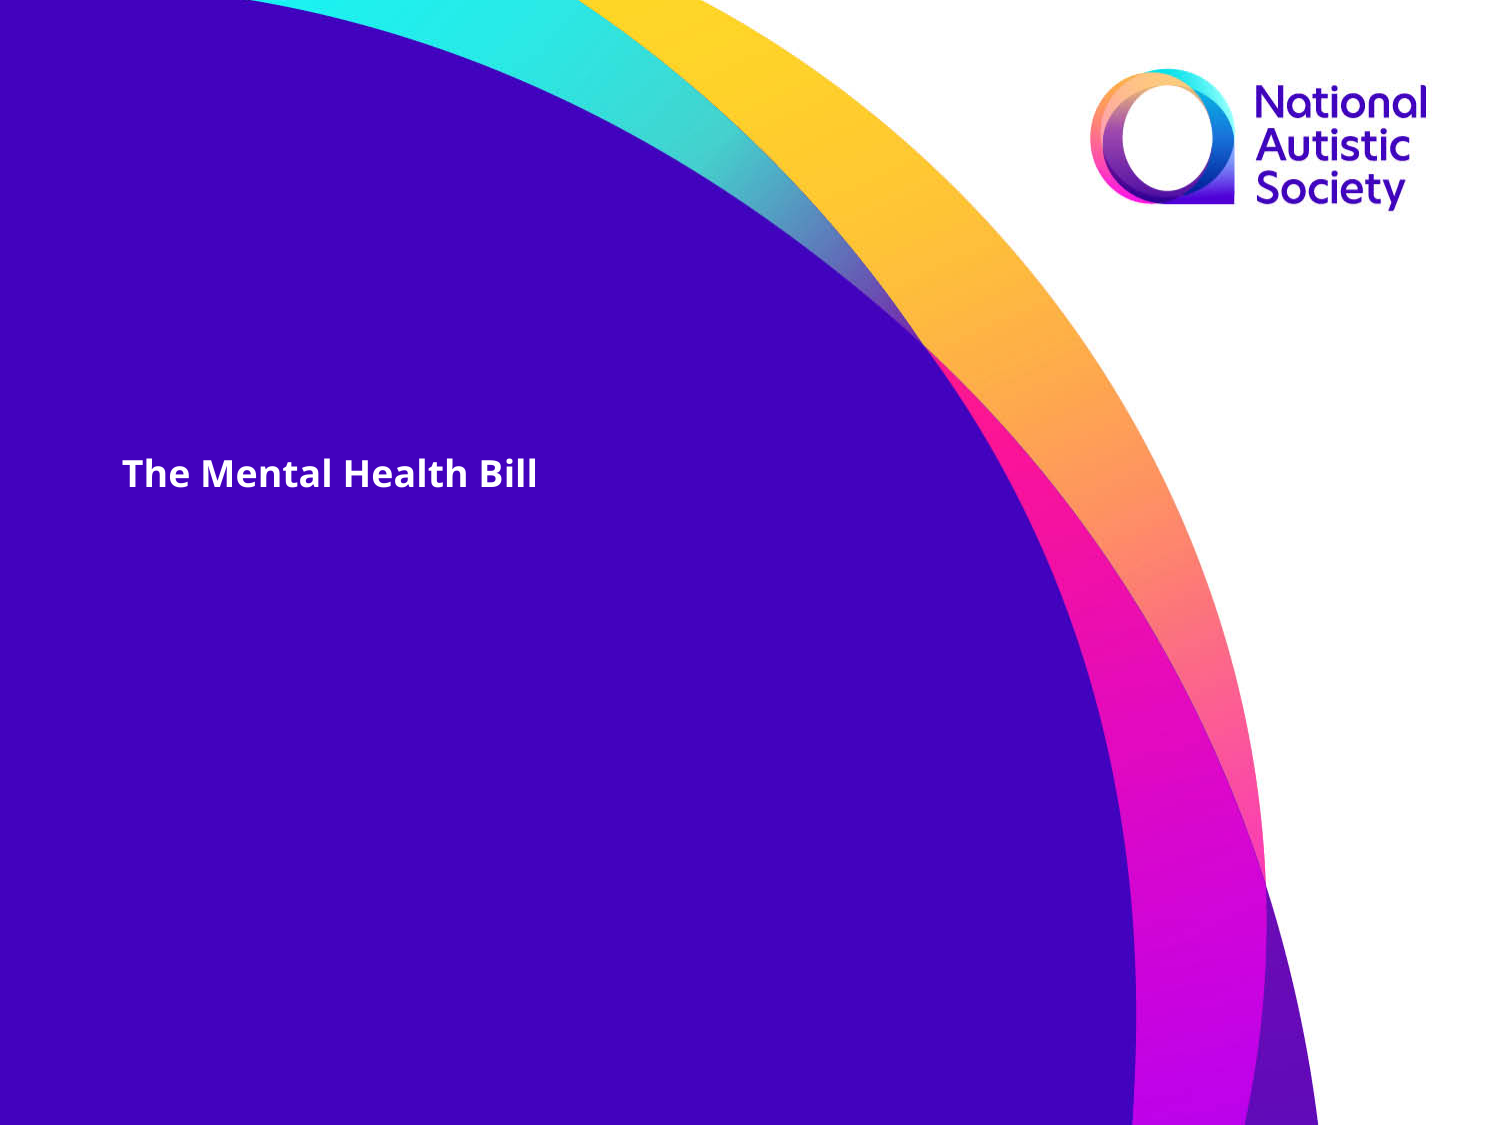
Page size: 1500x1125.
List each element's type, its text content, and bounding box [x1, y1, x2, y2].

title The Mental Health Bill [107, 442, 994, 683]
picture [0, 0, 1500, 1125]
